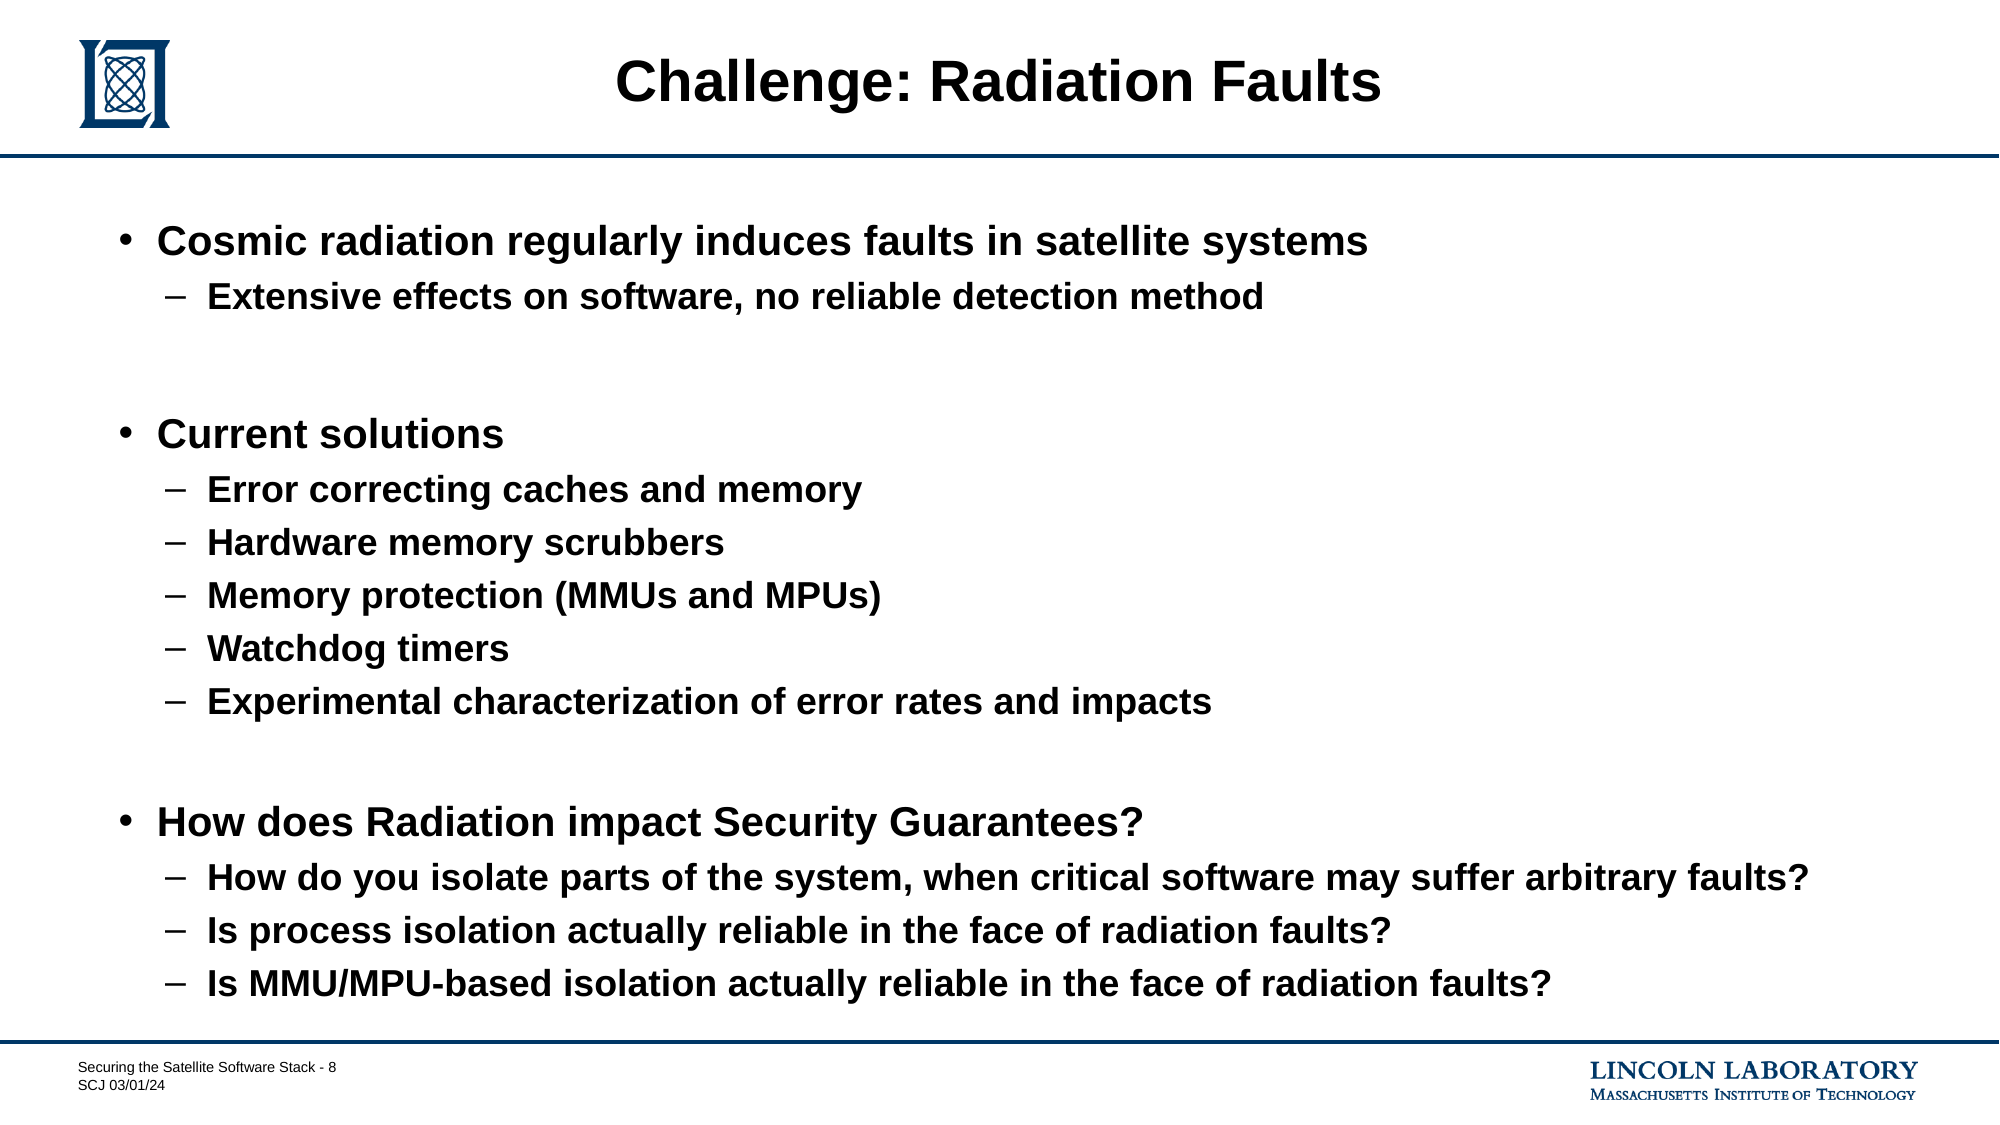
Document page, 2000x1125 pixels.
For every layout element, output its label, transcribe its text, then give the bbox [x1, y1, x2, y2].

title Challenge: Radiation Faults [205, 16, 1794, 151]
list Cosmic radiation regularly induces faults in satellite systems Extensive effects on software, no reliable detection method Current solutions Error correcting caches and memory Hardware memory scrubbers Memory protection (MMUs and MPUs) Watchdog timers Experimental characterization of error rates and impacts How does Radiation impact Security Guarantees? How do you isolate parts of the system, when critical software may suffer arbitrary faults? Is process isolation actually reliable in the face of radiation faults? Is MMU/MPU-based isolation actually reliable in the face of radiation faults? [103, 212, 1895, 1005]
picture [1588, 1061, 1918, 1100]
picture [79, 40, 170, 128]
